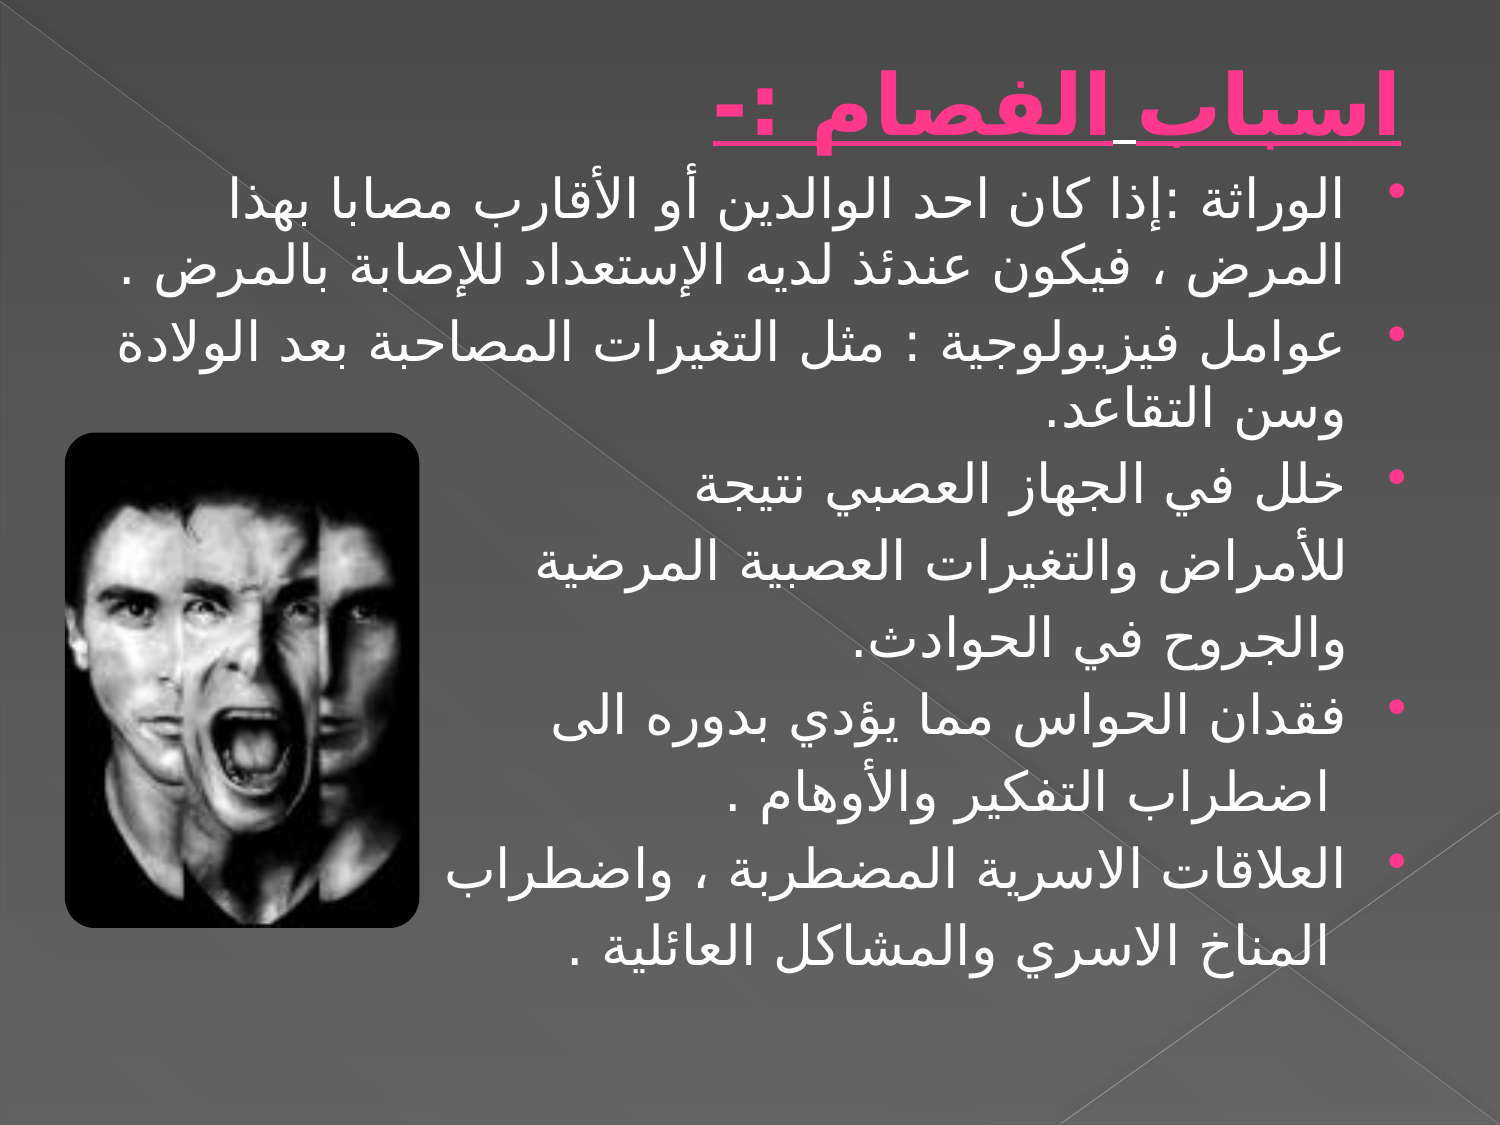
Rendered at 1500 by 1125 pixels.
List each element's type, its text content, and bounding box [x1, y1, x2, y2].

list اسباب الفصام :- الوراثة :إذا كان احد الوالدين أو الأقارب مصابا بهذا المرض ، فيكون عندئذ لديه الإستعداد للإصابة بالمرض . عوامل فيزيولوجية : مثل التغيرات المصاحبة بعد الولادة وسن التقاعد. خلل في الجهاز العصبي نتيجة للأمراض والتغيرات العصبية المرضية والجروح في الحوادث. فقدان الحواس مما يؤدي بدوره الى اضطراب التفكير والأوهام . العلاقات الاسرية المضطربة ، واضطراب المناخ الاسري والمشاكل العائلية . [75, 42, 1425, 1059]
picture [64, 432, 420, 929]
